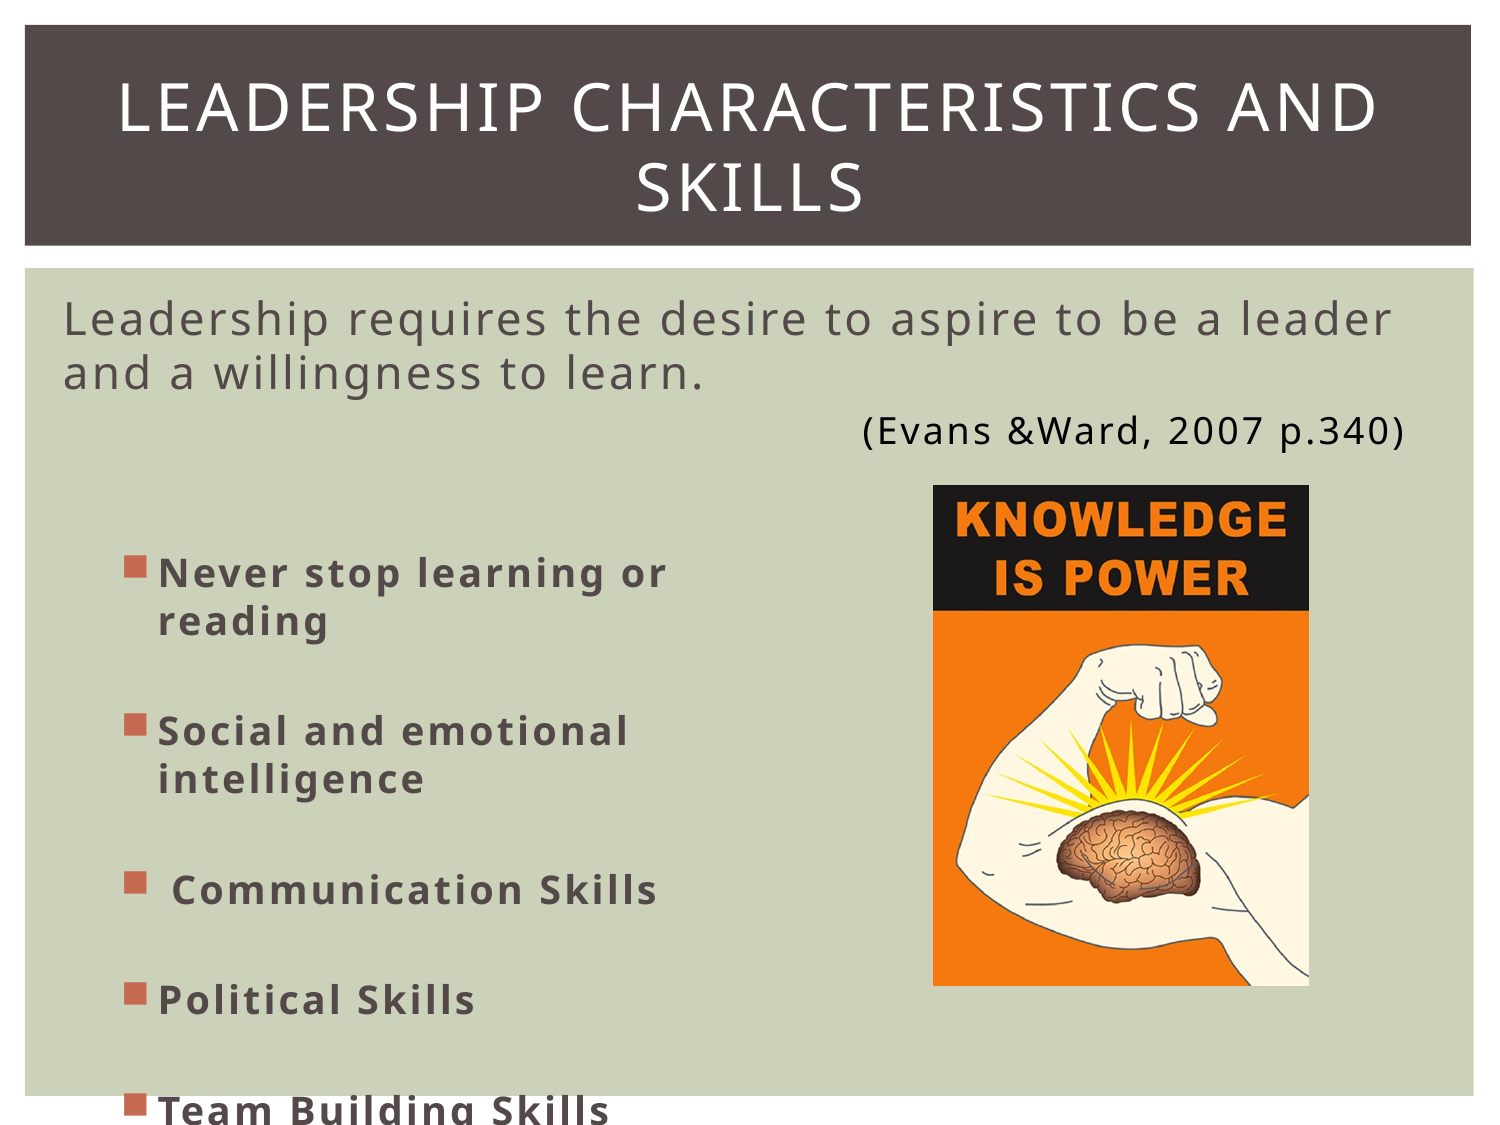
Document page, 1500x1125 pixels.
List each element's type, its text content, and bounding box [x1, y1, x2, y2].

text_box Never stop learning or reading Social and emotional intelligence Communication Skills Political Skills Team Building Skills [97, 485, 848, 1125]
list Leadership requires the desire to aspire to be a leader and a willingness to learn. (Evans &Ward, 2007 p.340) [40, 281, 1420, 486]
title Leadership Characteristics and Skills [62, 58, 1438, 232]
picture [932, 484, 1309, 986]
